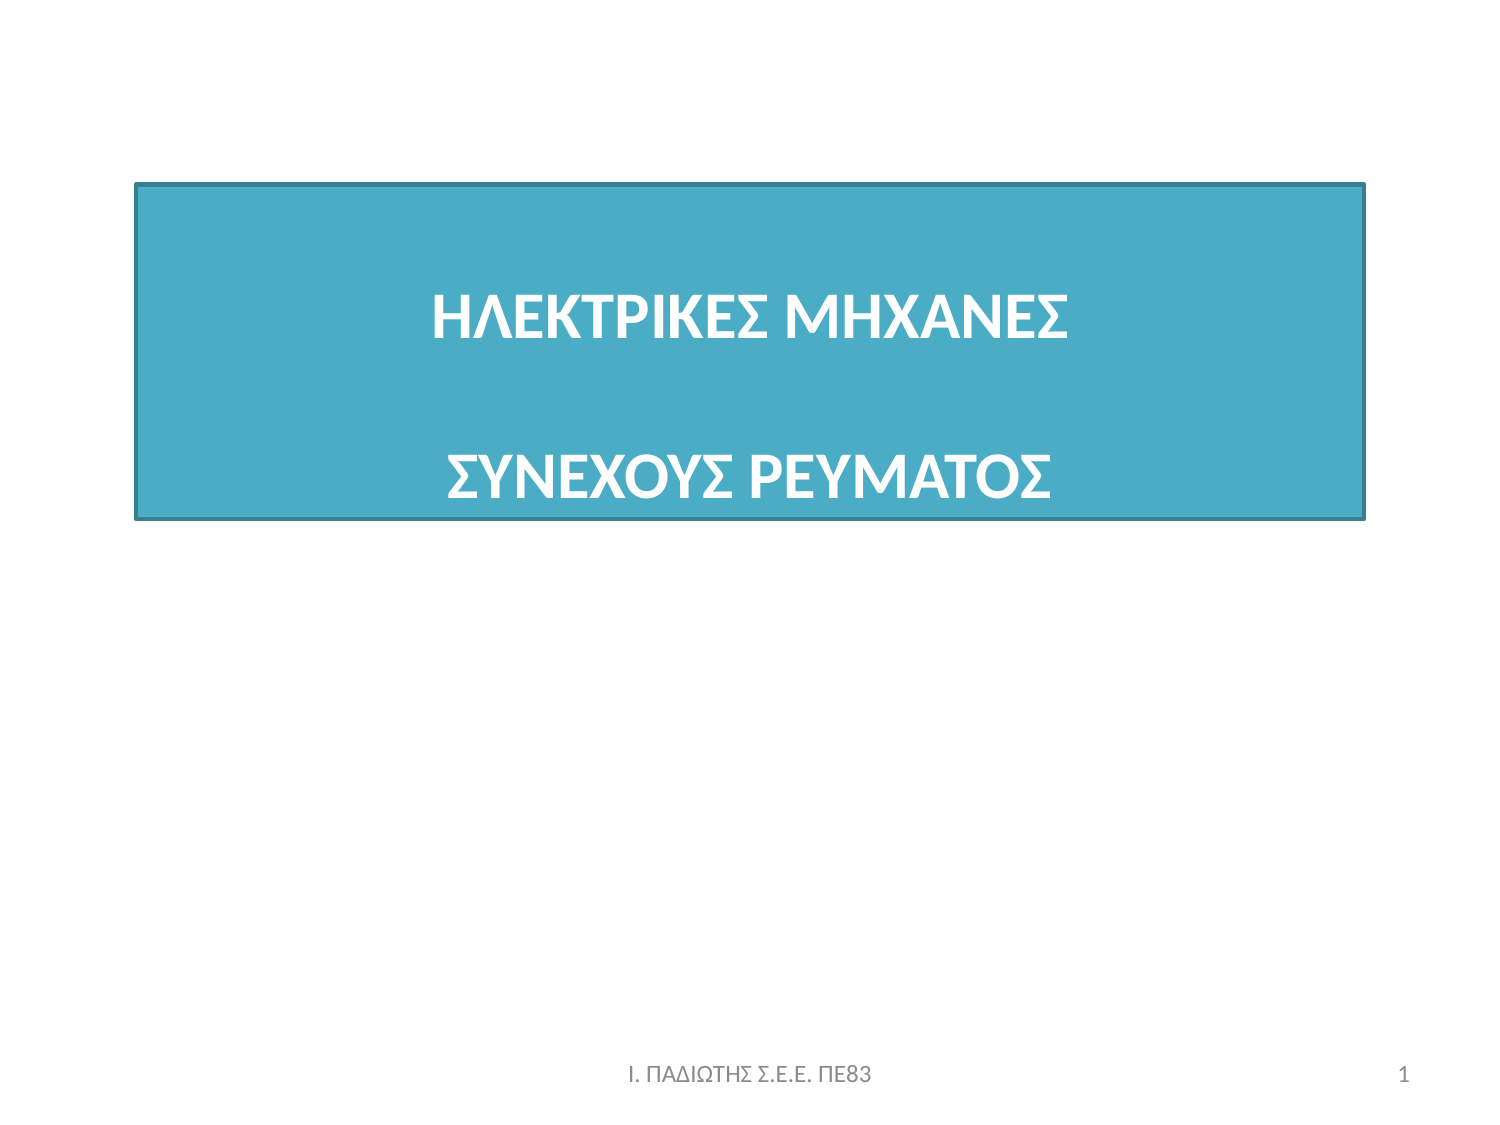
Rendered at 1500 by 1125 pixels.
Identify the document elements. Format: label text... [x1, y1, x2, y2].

slide_number 1 [1074, 1042, 1425, 1103]
footer Ι. ΠΑΔΙΩΤΗΣ Σ.Ε.Ε. ΠΕ83 [512, 1042, 988, 1103]
text_box ΗΛΕΚΤΡΙΚΕΣ ΜΗΧΑΝΕΣ ΣΥΝΕΧΟΥΣ ΡΕΥΜΑΤΟΣ [134, 182, 1366, 521]
